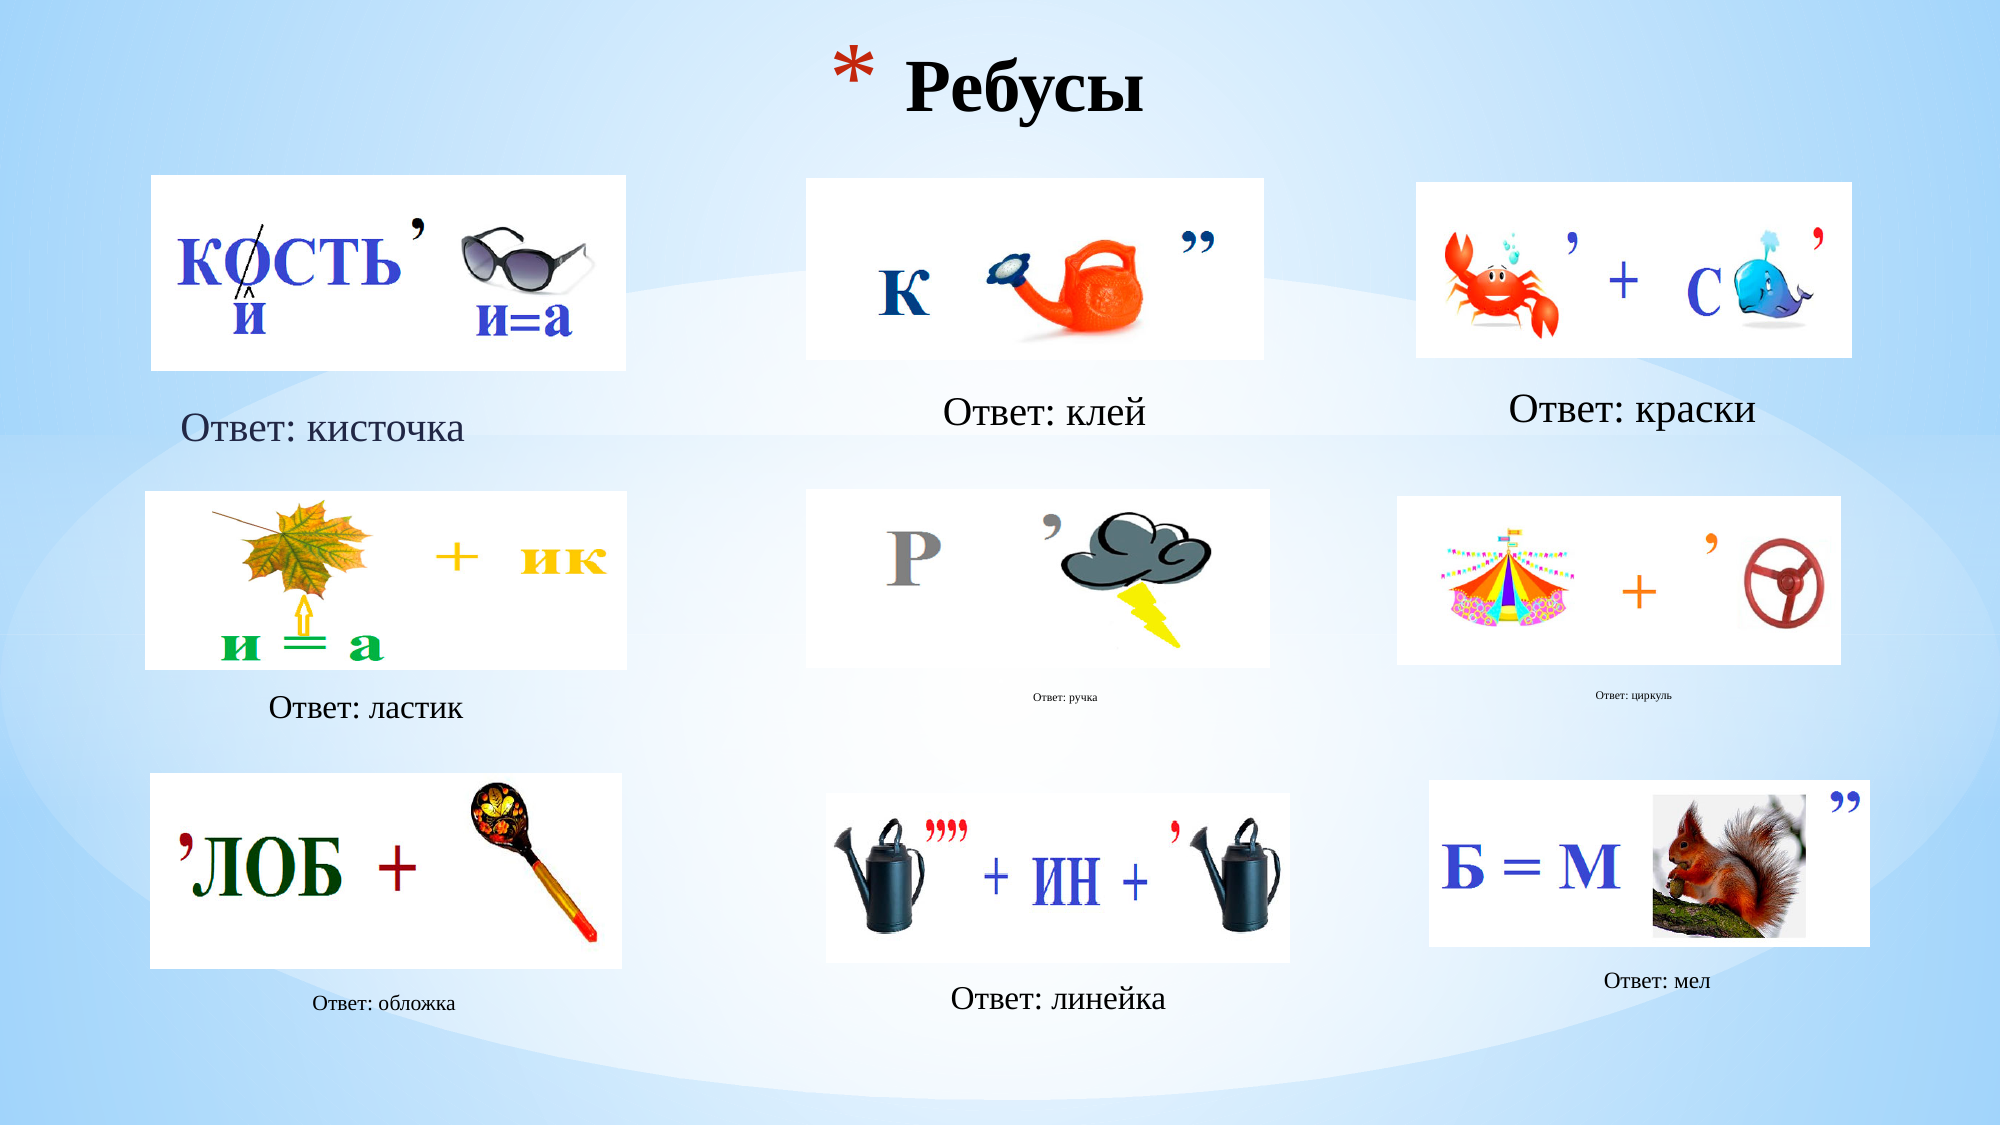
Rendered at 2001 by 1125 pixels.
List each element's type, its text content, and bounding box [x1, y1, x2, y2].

text_box Ответ: циркуль [1420, 682, 1848, 748]
picture [826, 793, 1291, 964]
text_box Ответ: обложка [171, 983, 598, 1050]
text_box Ответ: мел [1444, 961, 1871, 1012]
picture [1397, 495, 1841, 665]
picture [151, 175, 626, 371]
text_box Ответ: клей [831, 383, 1258, 443]
picture [806, 489, 1270, 668]
text_box Ответ: ручка [852, 683, 1279, 750]
text_box Ответ: кисточка [165, 392, 587, 464]
picture [144, 491, 627, 671]
text_box Ответ: ластик [153, 682, 580, 748]
picture [806, 178, 1264, 361]
title Ребусы [519, 28, 1427, 124]
picture [149, 773, 623, 970]
picture [1429, 780, 1870, 948]
text_box Ответ: краски [1419, 378, 1846, 440]
picture [1416, 182, 1852, 359]
text_box Ответ: линейка [845, 973, 1272, 1039]
